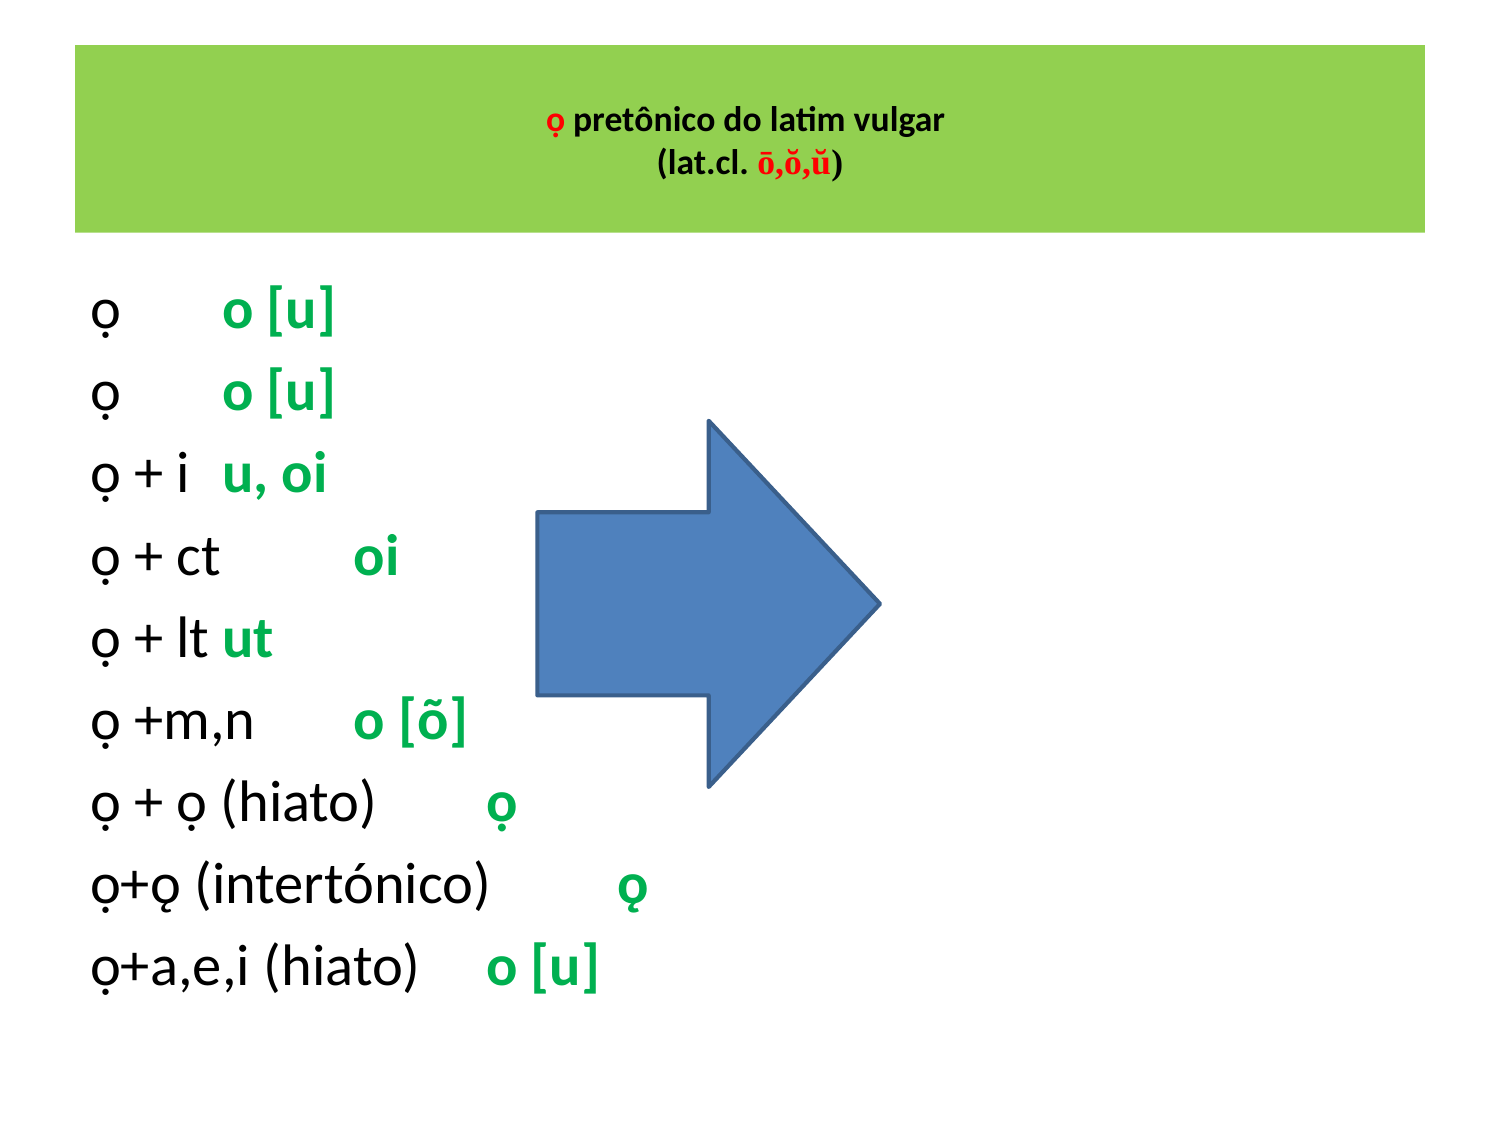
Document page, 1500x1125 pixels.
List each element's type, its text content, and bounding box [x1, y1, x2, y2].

text_box [535, 418, 882, 789]
title ọ pretônico do latim vulgar (lat.cl. ō,ŏ,ŭ) [75, 45, 1425, 233]
list ọ o [u] ọ o [u] ọ + i u, oi ọ + ct oi ọ + lt ut ọ +m,n o [õ] ọ + ọ (hiato) ọ ọ+ǫ (intertónico) ǫ ọ+a,e,i (hiato) o [u] [75, 262, 1425, 1005]
